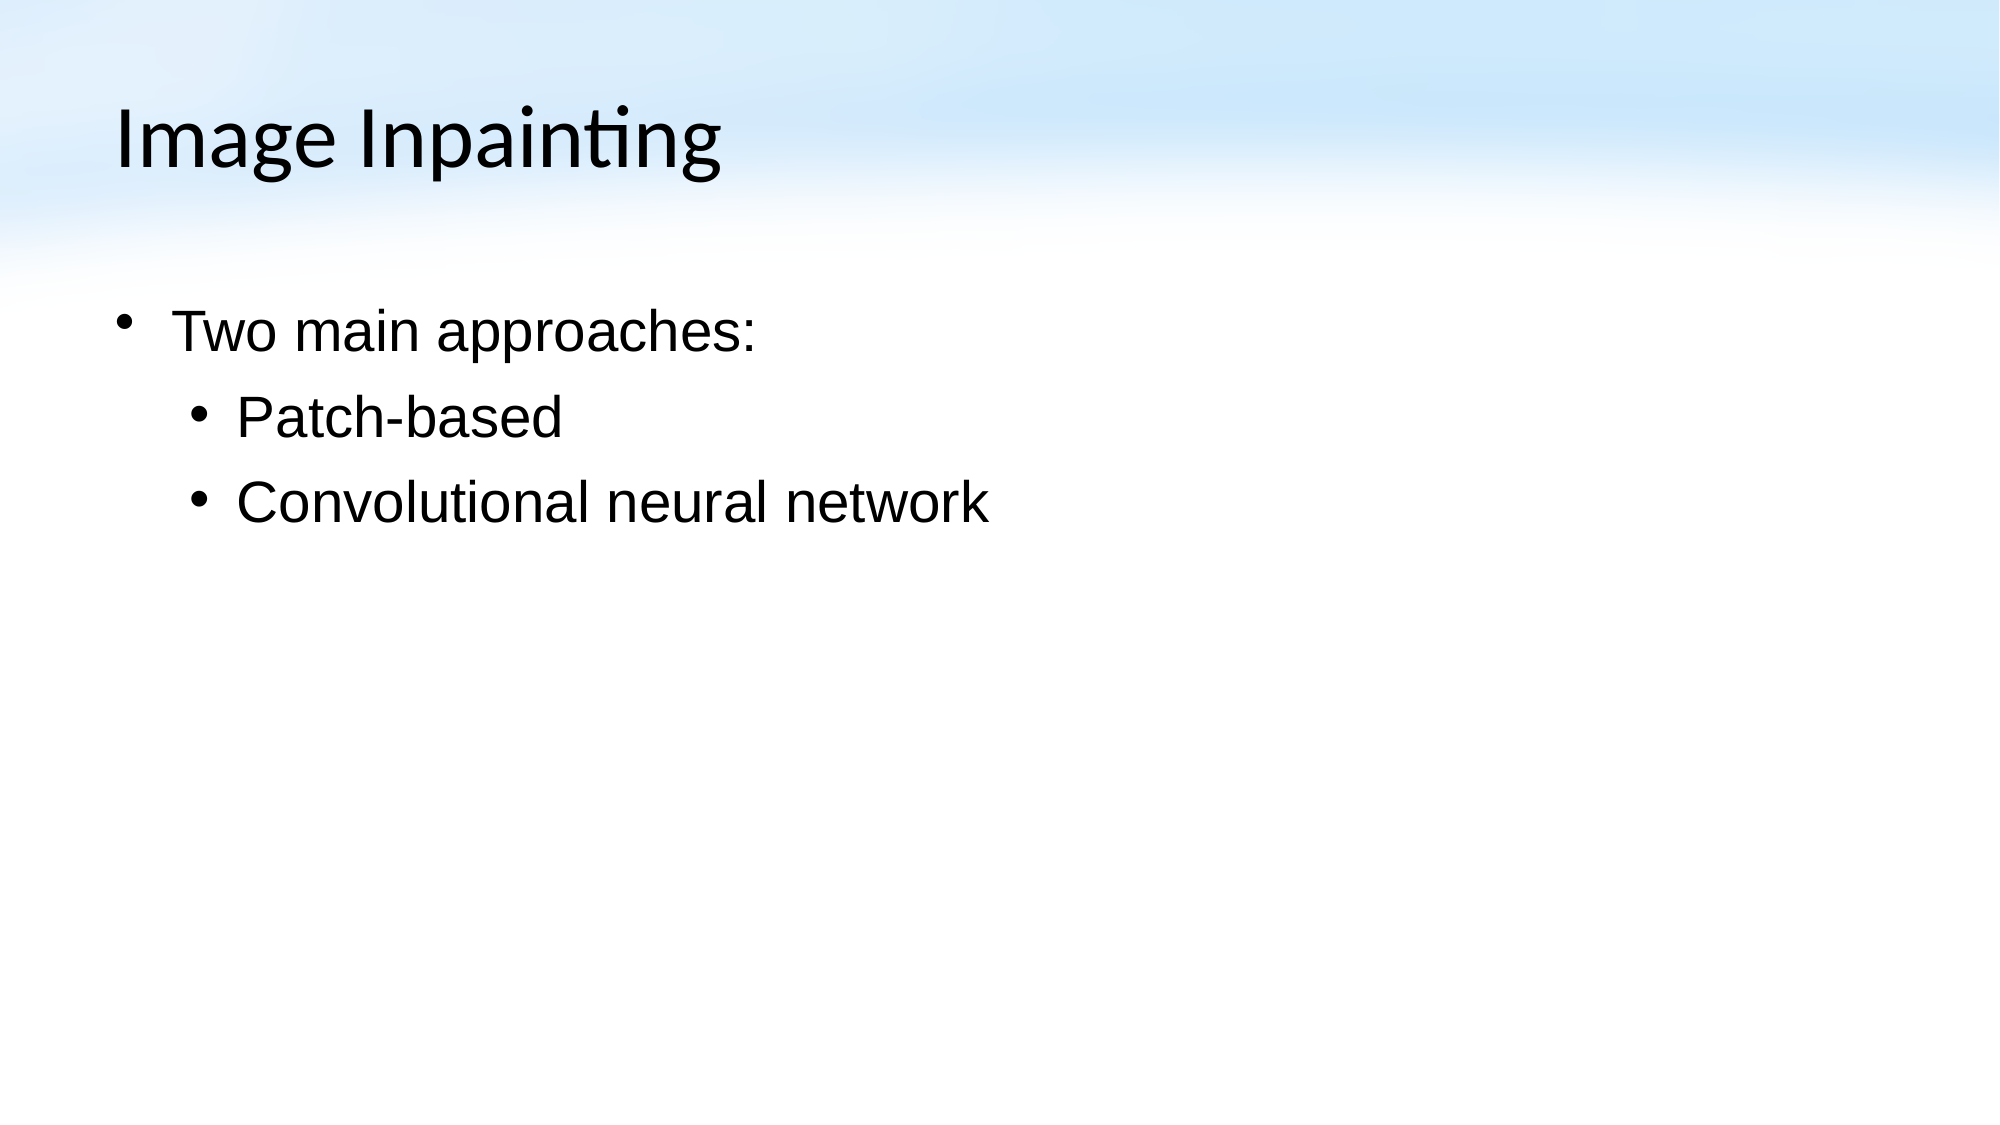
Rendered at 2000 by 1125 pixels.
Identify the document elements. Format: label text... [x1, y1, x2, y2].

list Two main approaches: Patch-based Convolutional neural network [99, 282, 1981, 1026]
title Image Inpainting [99, 37, 1963, 226]
picture [0, 0, 2000, 1125]
